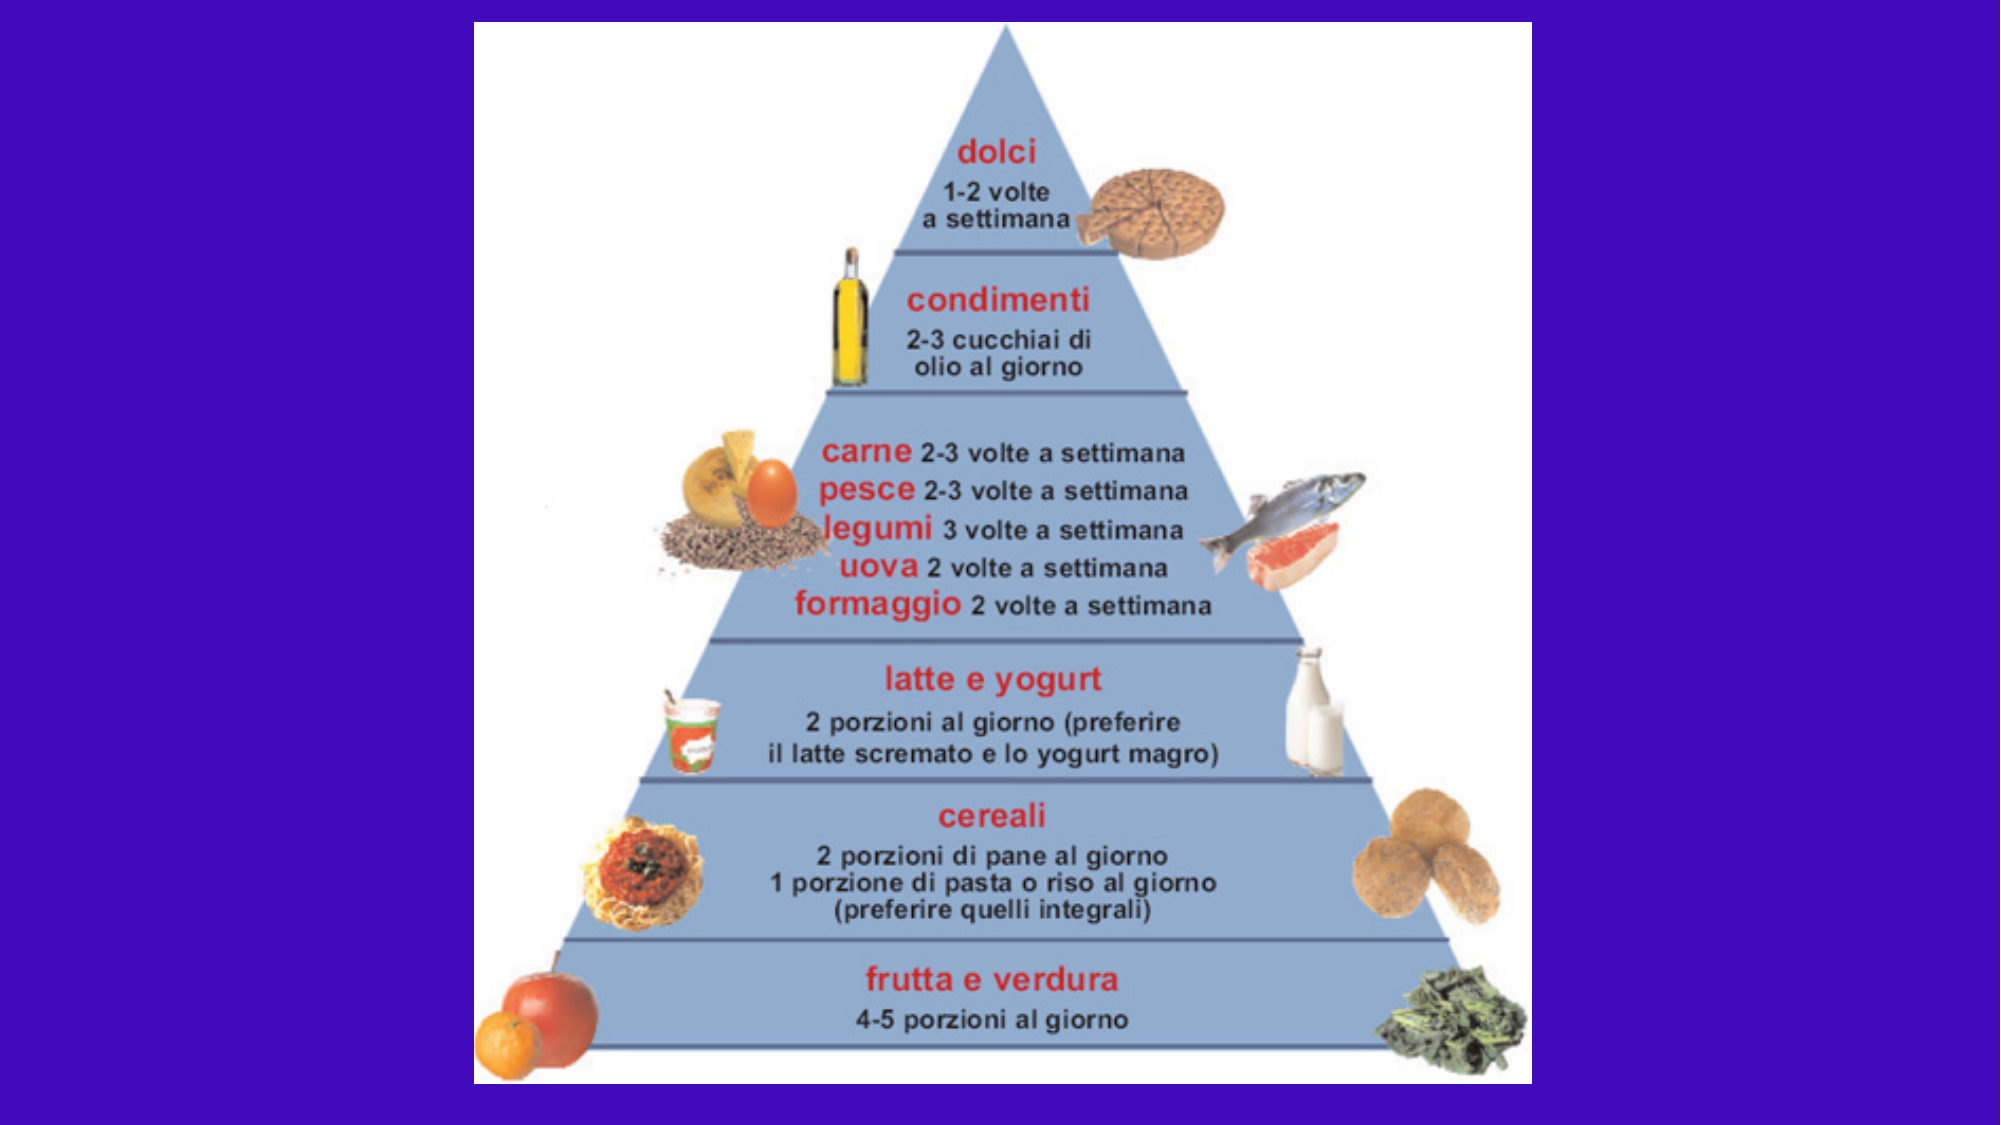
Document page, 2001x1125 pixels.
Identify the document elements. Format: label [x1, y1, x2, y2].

picture [474, 22, 1532, 1084]
